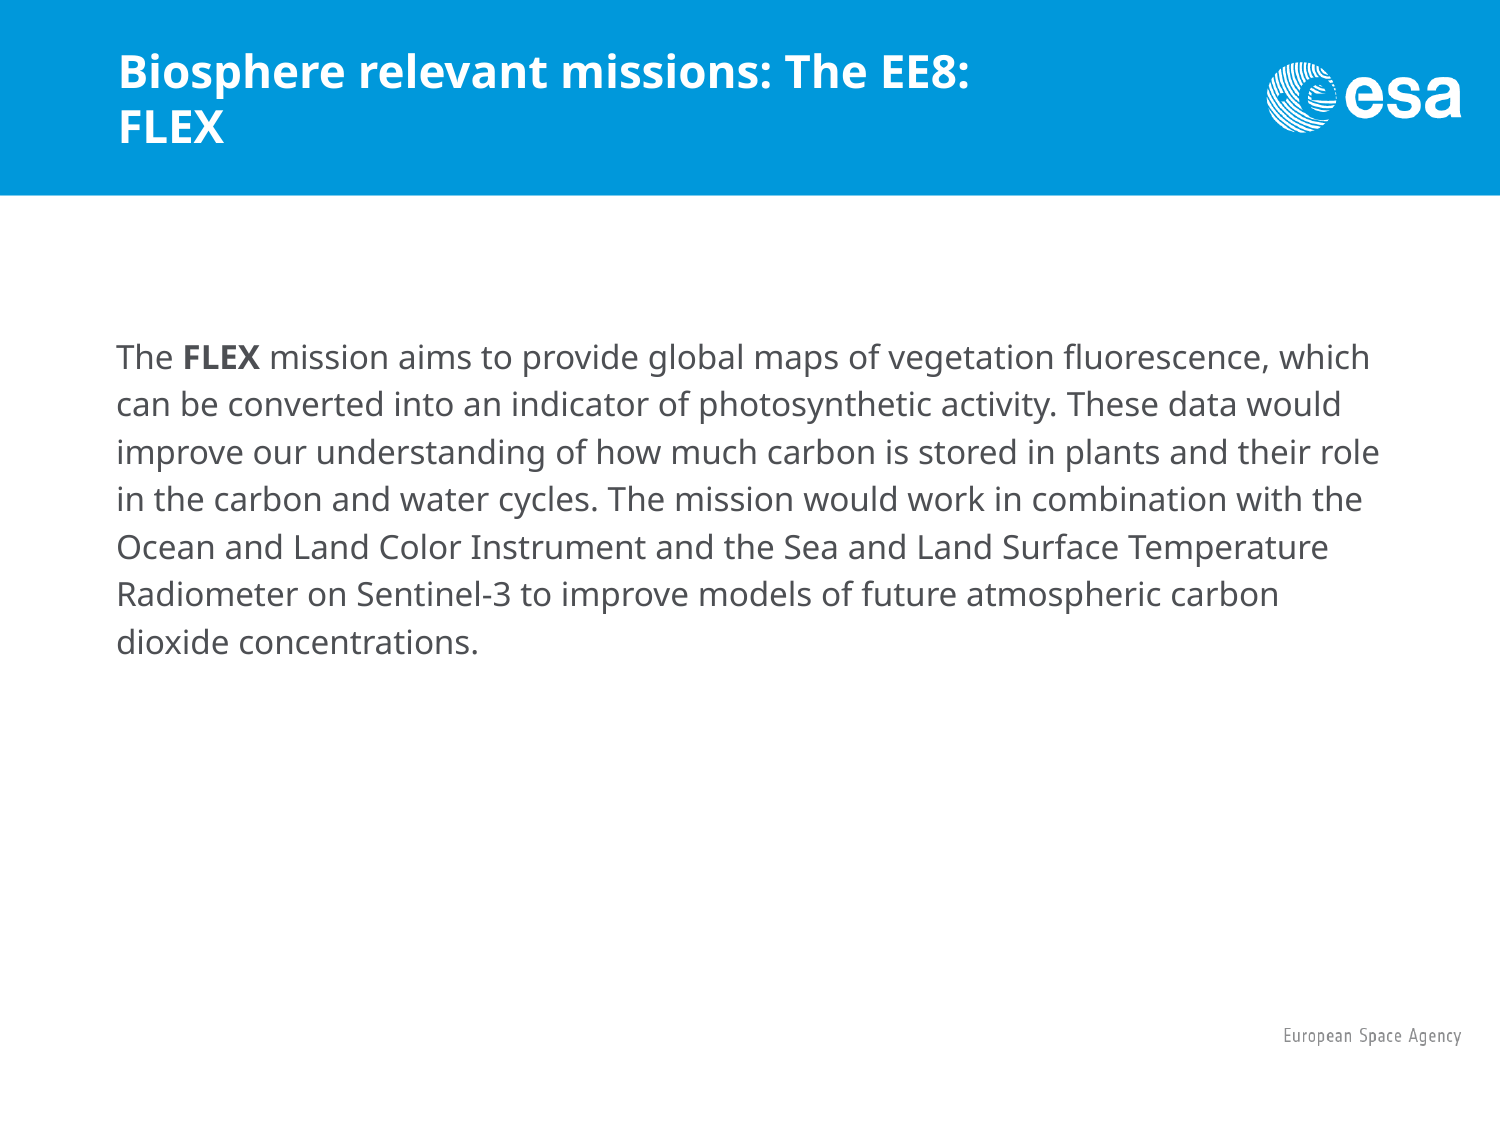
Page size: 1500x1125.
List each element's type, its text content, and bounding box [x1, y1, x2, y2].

picture [1275, 98, 1284, 110]
picture [1291, 126, 1299, 131]
picture [1270, 85, 1274, 95]
picture [1268, 102, 1275, 112]
list The FLEX mission aims to provide global maps of vegetation fluorescence, which can be converted into an indicator of photosynthetic activity. These data would improve our understanding of how much carbon is stored in plants and their role in the carbon and water cycles. The mission would work in combination with the Ocean and Land Color Instrument and the Sea and Land Surface Temperature Radiometer on Sentinel-3 to improve models of future atmospheric carbon dioxide concentrations. [101, 274, 1398, 983]
picture [1279, 64, 1298, 86]
picture [1426, 78, 1460, 118]
picture [1264, 1020, 1500, 1059]
title Biosphere relevant missions: The EE8: FLEX [102, 34, 1105, 161]
picture [1287, 118, 1297, 125]
picture [1291, 98, 1300, 107]
picture [1283, 85, 1288, 95]
picture [1276, 74, 1280, 88]
picture [1268, 92, 1274, 103]
picture [1346, 78, 1382, 118]
picture [1279, 111, 1286, 117]
picture [1388, 78, 1420, 118]
picture [1272, 79, 1278, 94]
picture [1292, 111, 1300, 117]
